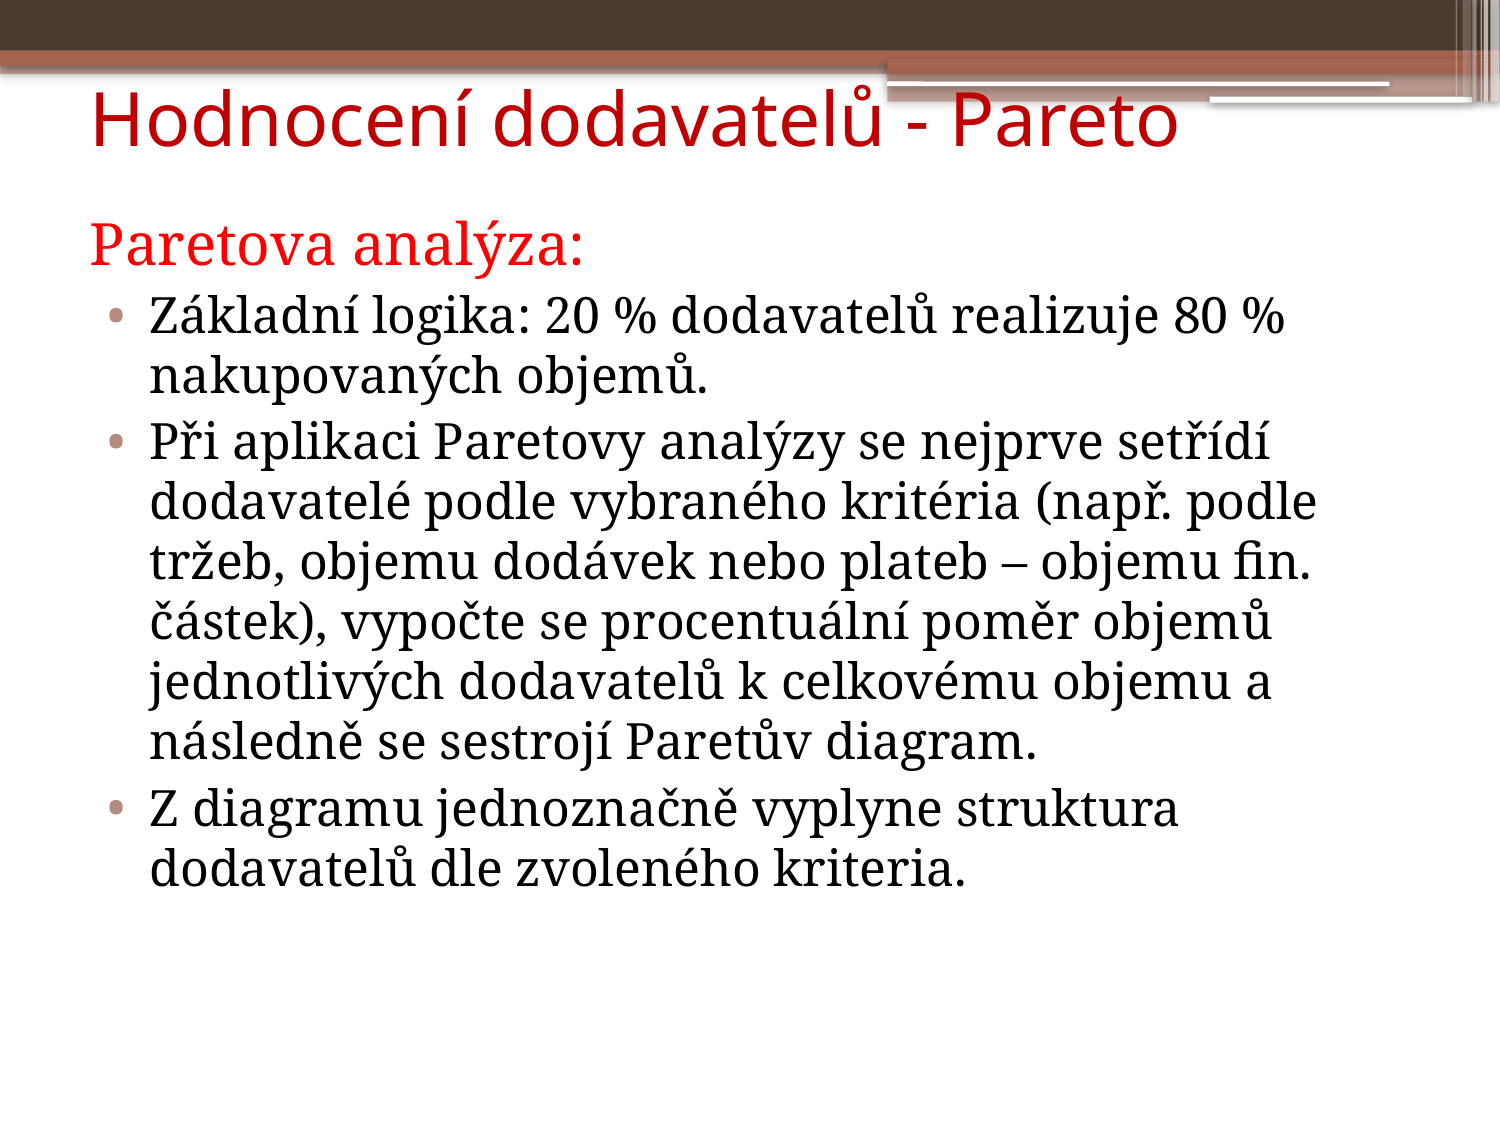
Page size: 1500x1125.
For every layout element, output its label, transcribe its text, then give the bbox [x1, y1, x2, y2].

title Hodnocení dodavatelů - Pareto [75, 45, 1425, 188]
list Paretova analýza: Základní logika: 20 % dodavatelů realizuje 80 % nakupovaných objemů. Při aplikaci Paretovy analýzy se nejprve setřídí dodavatelé podle vybraného kritéria (např. podle tržeb, objemu dodávek nebo plateb – objemu fin. částek), vypočte se procentuální poměr objemů jednotlivých dodavatelů k celkovému objemu a následně se sestrojí Paretův diagram. Z diagramu jednoznačně vyplyne struktura dodavatelů dle zvoleného kriteria. [75, 200, 1425, 943]
